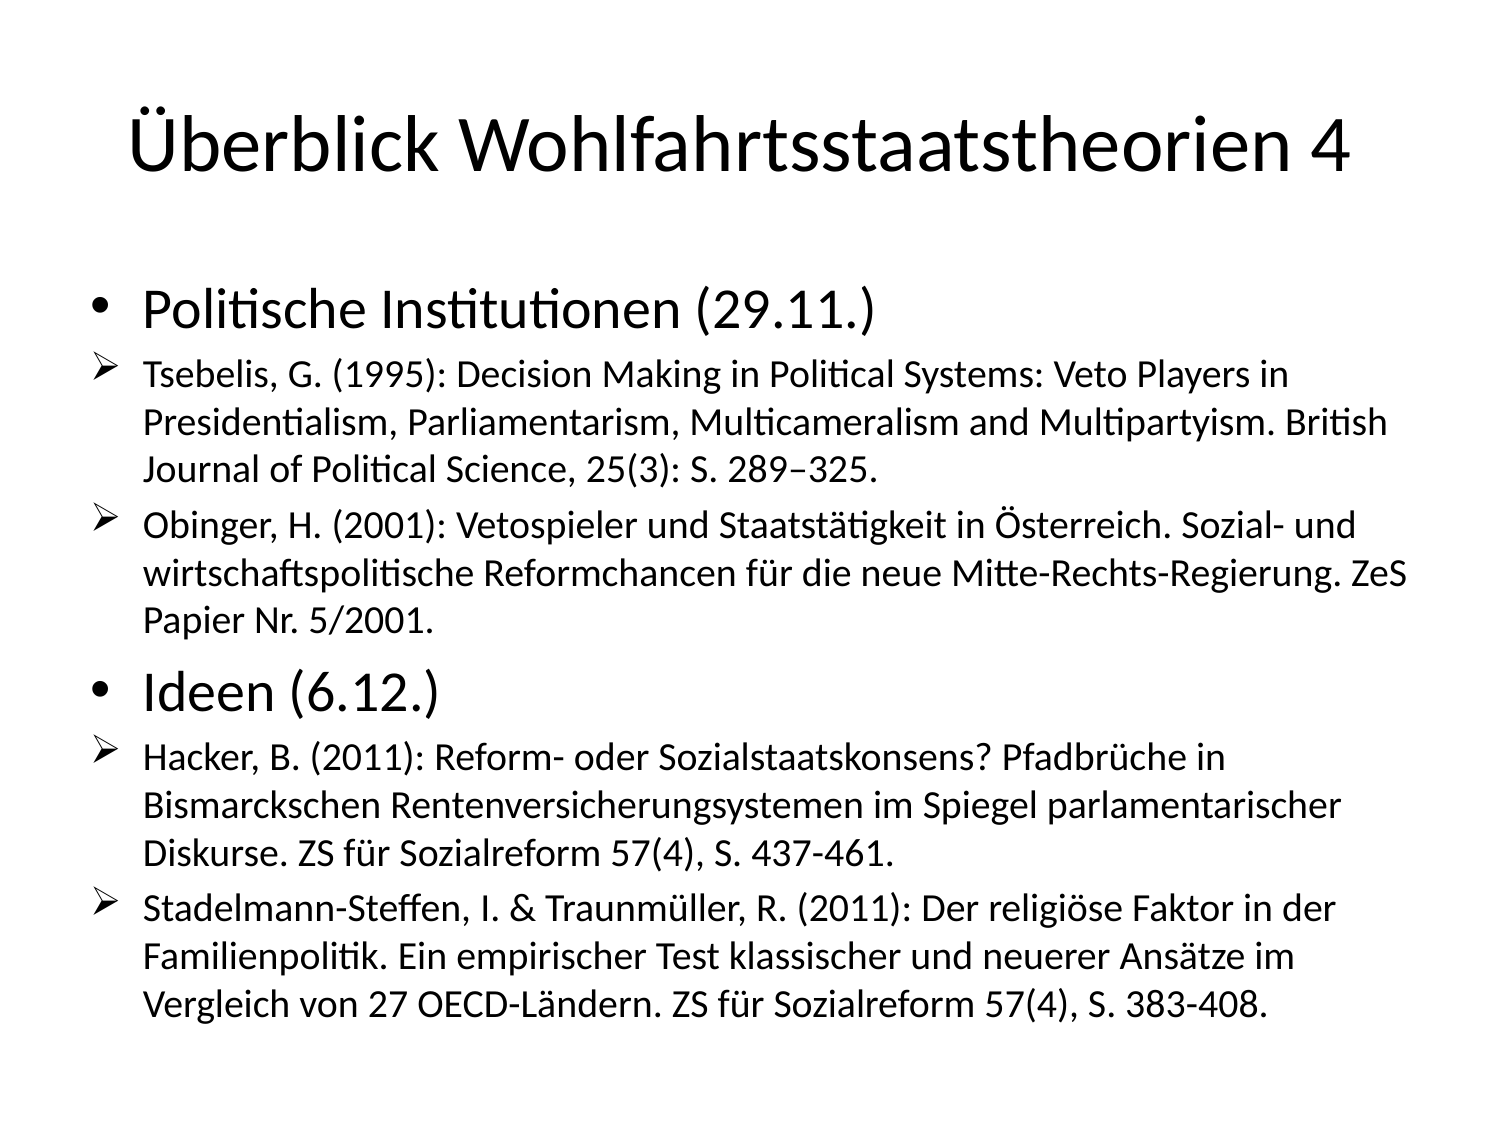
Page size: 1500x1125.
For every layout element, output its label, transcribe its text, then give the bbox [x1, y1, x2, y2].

title Überblick Wohlfahrtsstaatstheorien 4 [75, 45, 1425, 233]
list Politische Institutionen (29.11.) Tsebelis, G. (1995): Decision Making in Political Systems: Veto Players in Presidentialism, Parliamentarism, Multicameralism and Multipartyism. British Journal of Political Science, 25(3): S. 289–325. Obinger, H. (2001): Vetospieler und Staatstätigkeit in Österreich. Sozial- und wirtschaftspolitische Reformchancen für die neue Mitte-Rechts-Regierung. ZeS Papier Nr. 5/2001. Ideen (6.12.) Hacker, B. (2011): Reform- oder Sozialstaatskonsens? Pfadbrüche in Bismarckschen Rentenversicherungsystemen im Spiegel parlamentarischer Diskurse. ZS für Sozialreform 57(4), S. 437-461. Stadelmann-Steffen, I. & Traunmüller, R. (2011): Der religiöse Faktor in der Familienpolitik. Ein empirischer Test klassischer und neuerer Ansätze im Vergleich von 27 OECD-Ländern. ZS für Sozialreform 57(4), S. 383-408. [75, 262, 1425, 1035]
